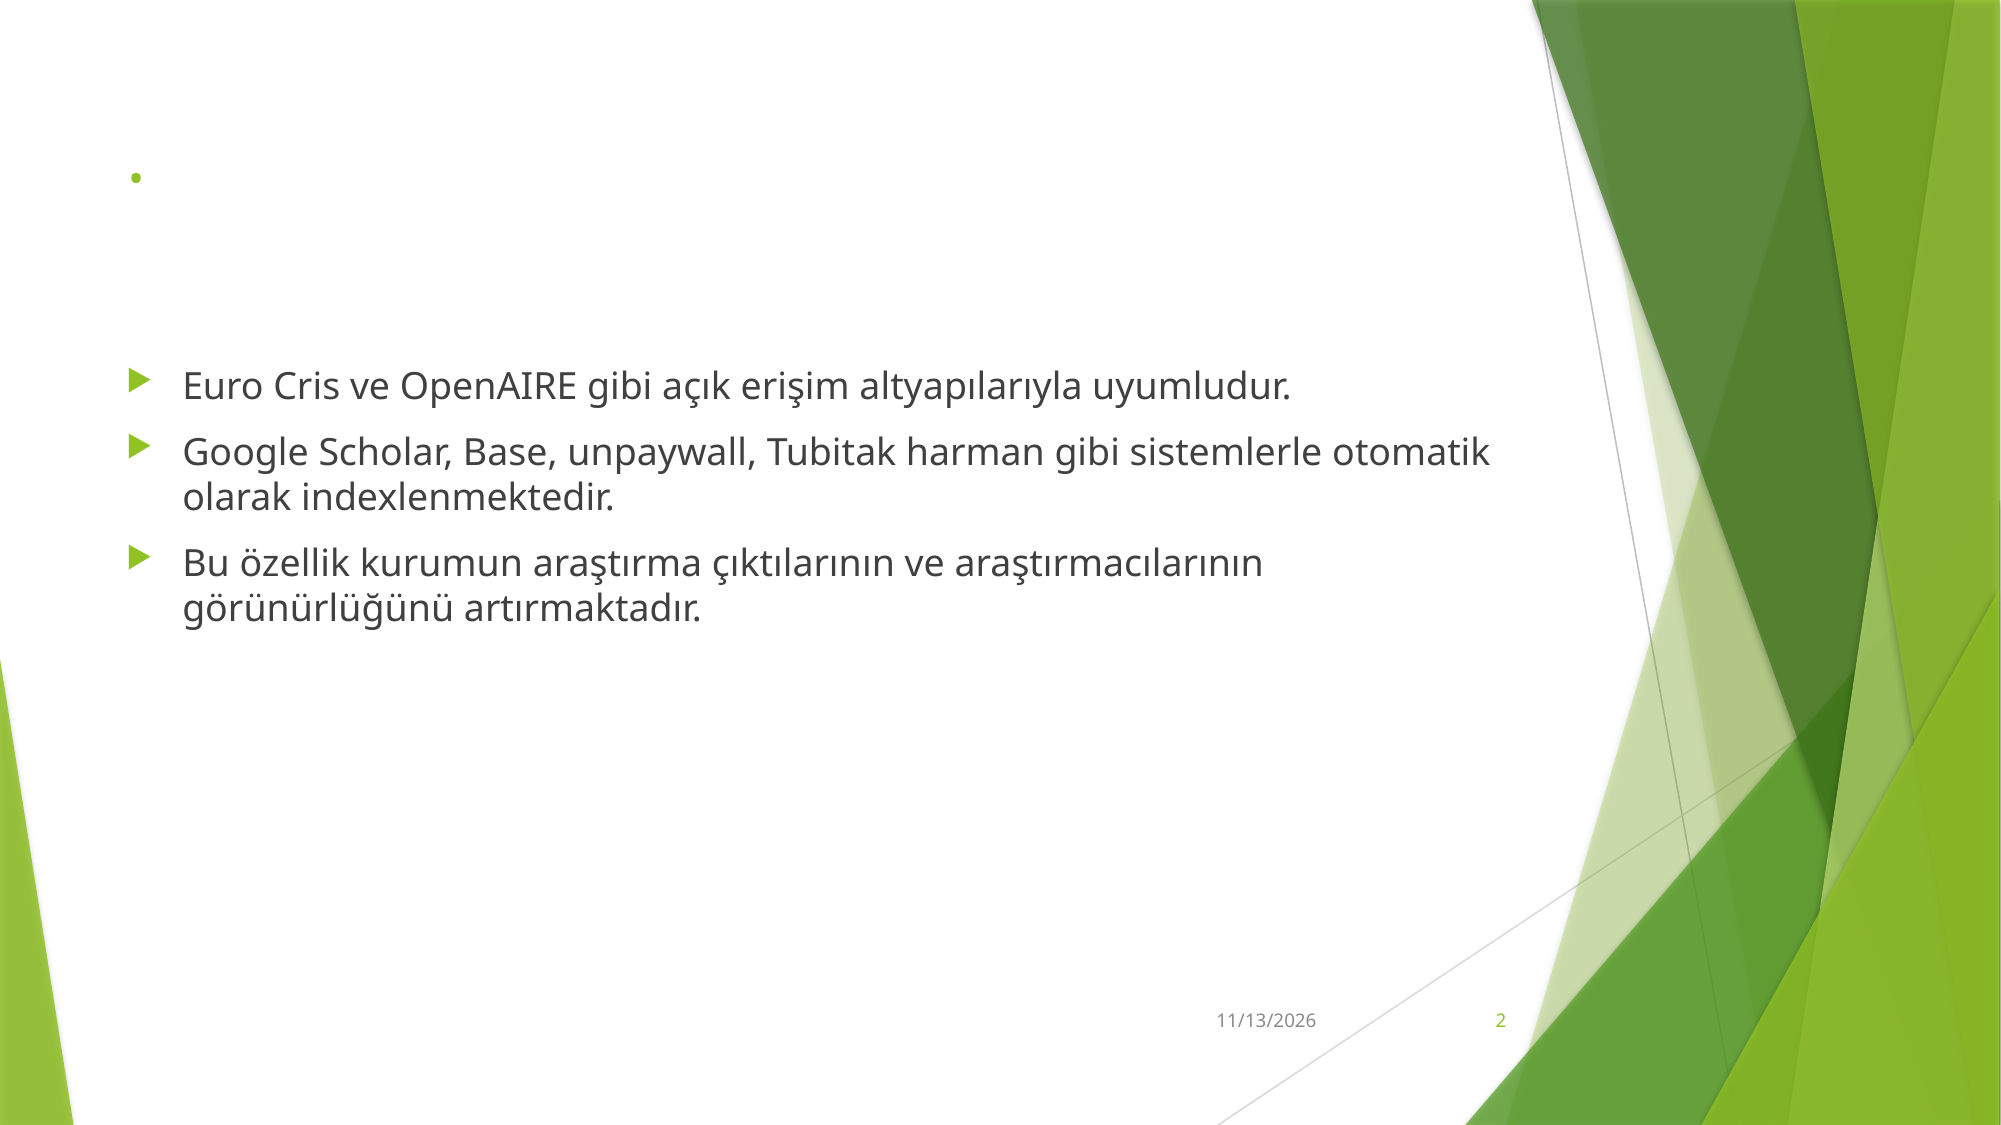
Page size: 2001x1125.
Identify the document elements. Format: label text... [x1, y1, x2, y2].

title . [111, 99, 1522, 317]
list Euro Cris ve OpenAIRE gibi açık erişim altyapılarıyla uyumludur. Google Scholar, Base, unpaywall, Tubitak harman gibi sistemlerle otomatik olarak indexlenmektedir. Bu özellik kurumun araştırma çıktılarının ve araştırmacılarının görünürlüğünü artırmaktadır. [111, 354, 1522, 992]
slide_number 2 [1409, 991, 1522, 1051]
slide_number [1181, 991, 1332, 1051]
